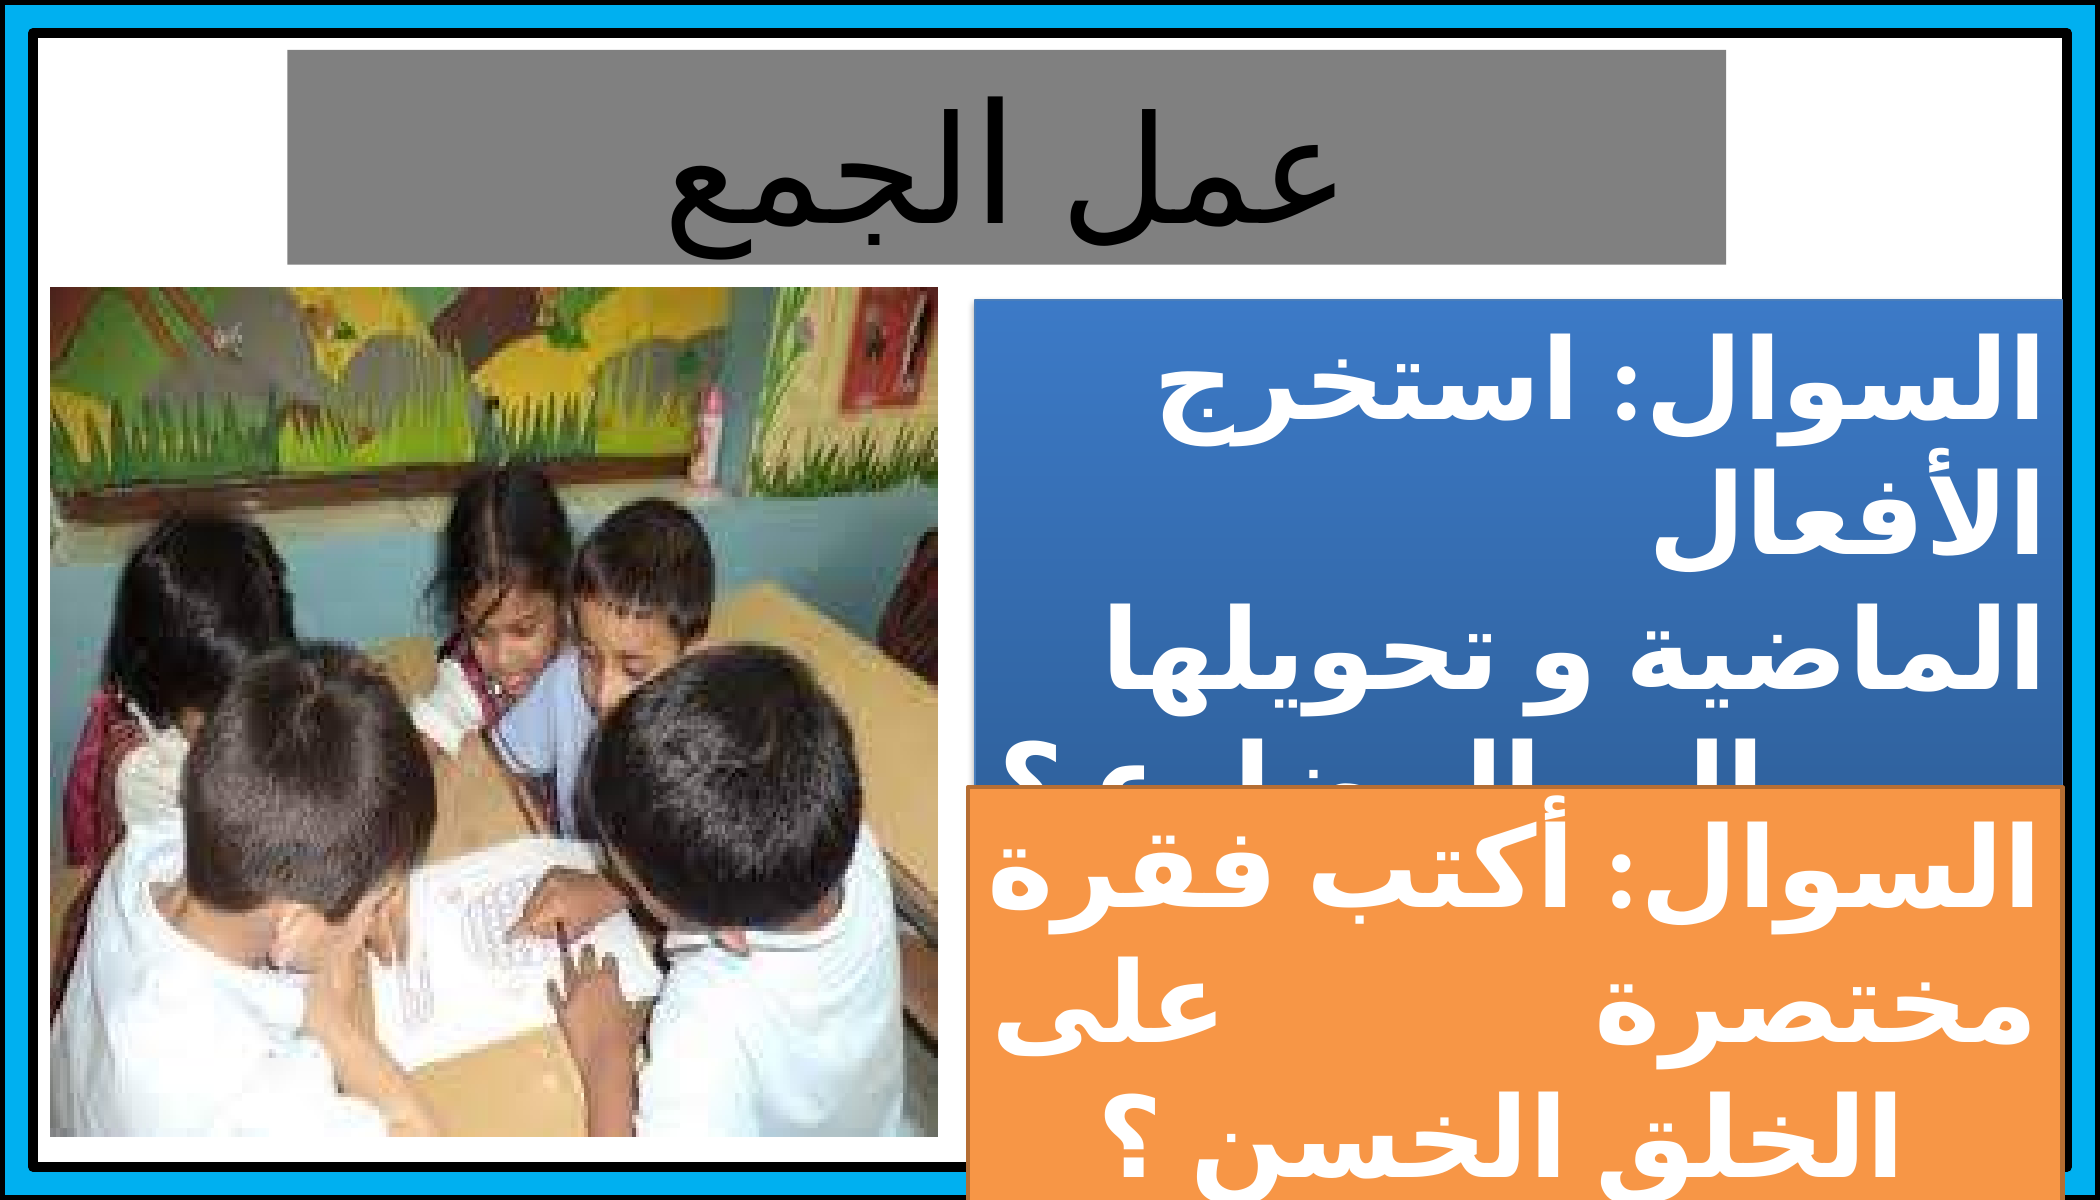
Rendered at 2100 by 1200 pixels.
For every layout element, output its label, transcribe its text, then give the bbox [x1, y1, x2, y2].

text_box السوال: أكتب فقرة مختصرة على الخلق الخسن ؟ [966, 785, 2065, 1200]
text_box عمل الجمع [287, 49, 1727, 265]
picture [49, 287, 938, 1138]
text_box السوال: استخرج الأفعال الماضية و تحويلها الى المضارع ؟ [974, 299, 2063, 785]
